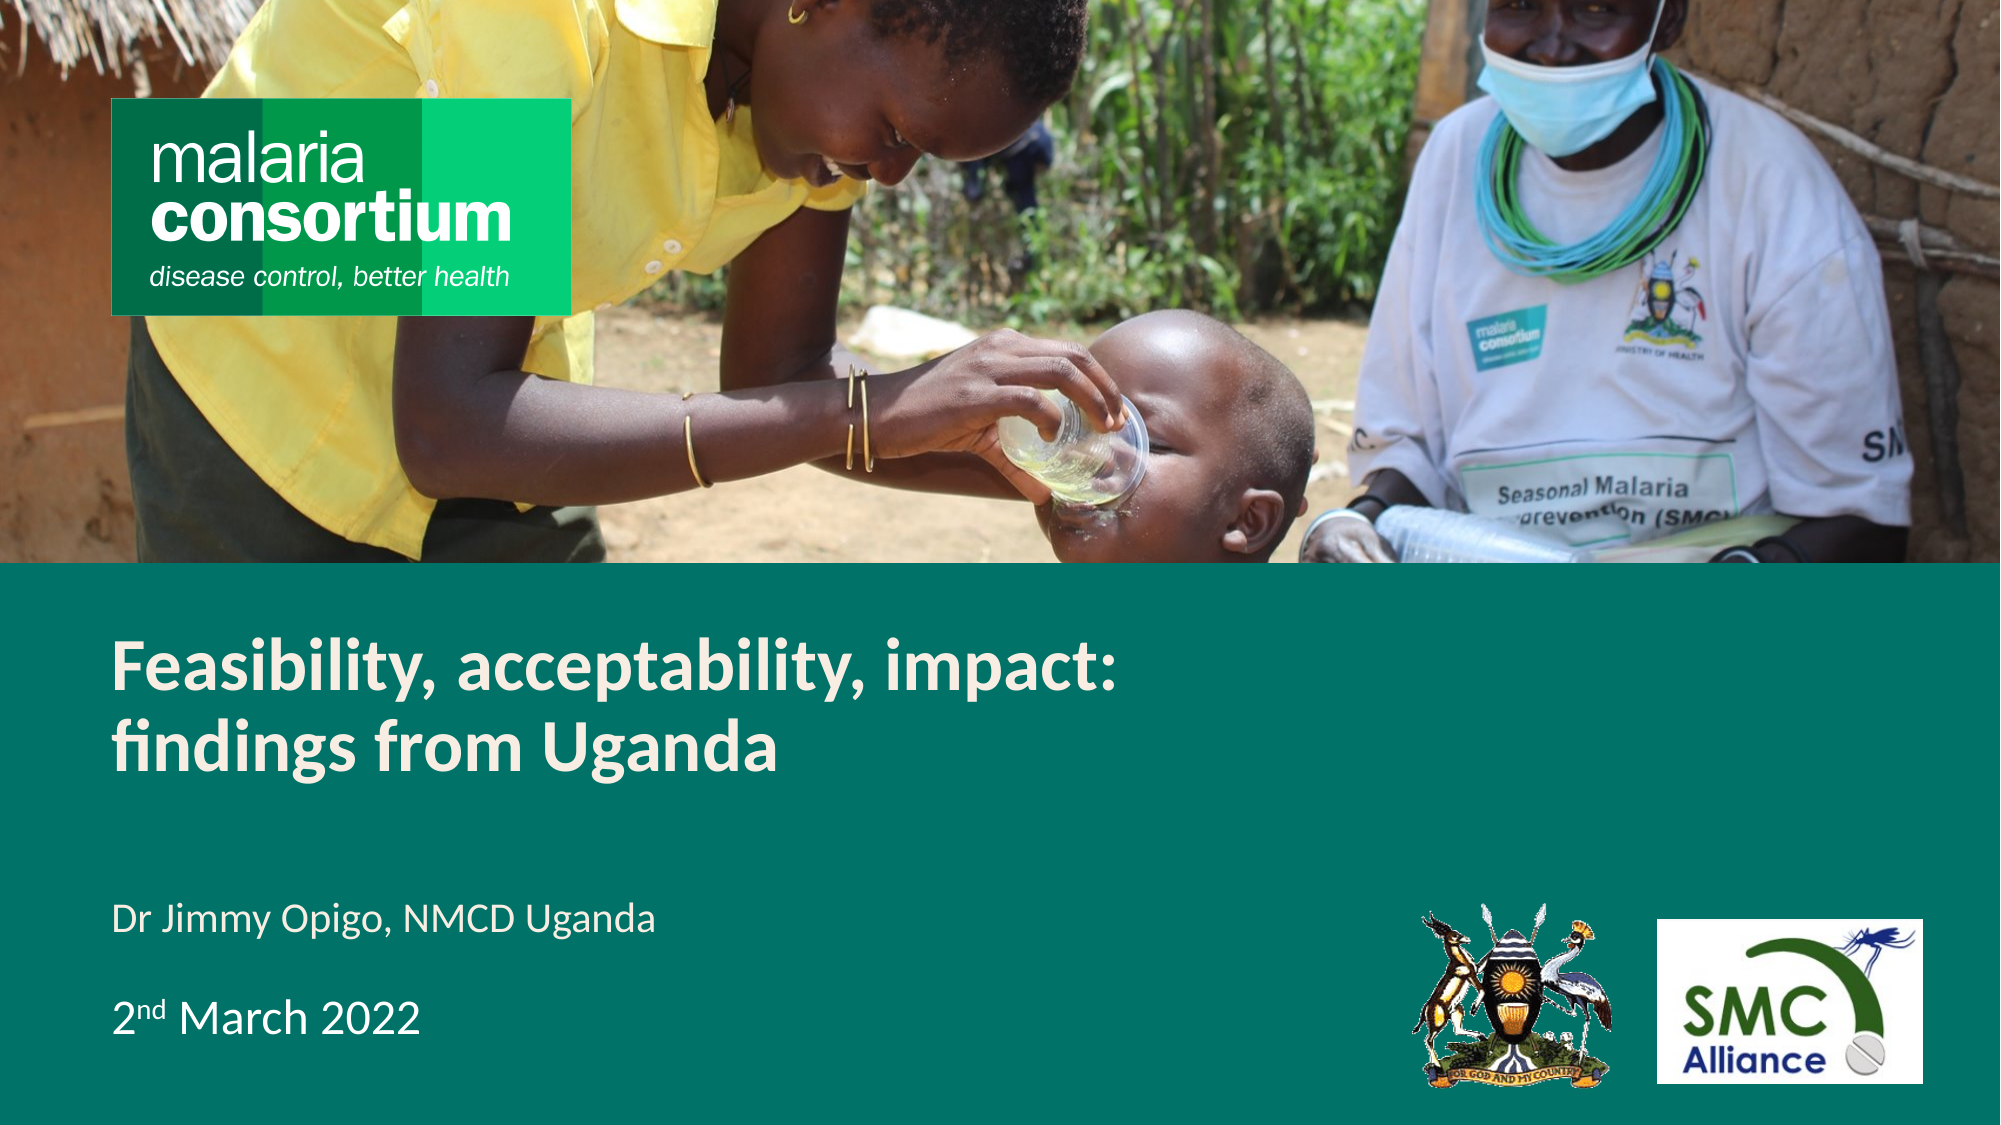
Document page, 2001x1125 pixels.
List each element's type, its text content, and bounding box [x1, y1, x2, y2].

list 2nd March 2022 [111, 977, 1412, 1052]
picture [0, 0, 2000, 563]
subtitle Dr Jimmy Opigo, NMCD Uganda [111, 882, 1612, 949]
title Feasibility, acceptability, impact: findings from Uganda [111, 618, 1837, 806]
picture [1657, 919, 1923, 1084]
picture [1412, 900, 1612, 1089]
